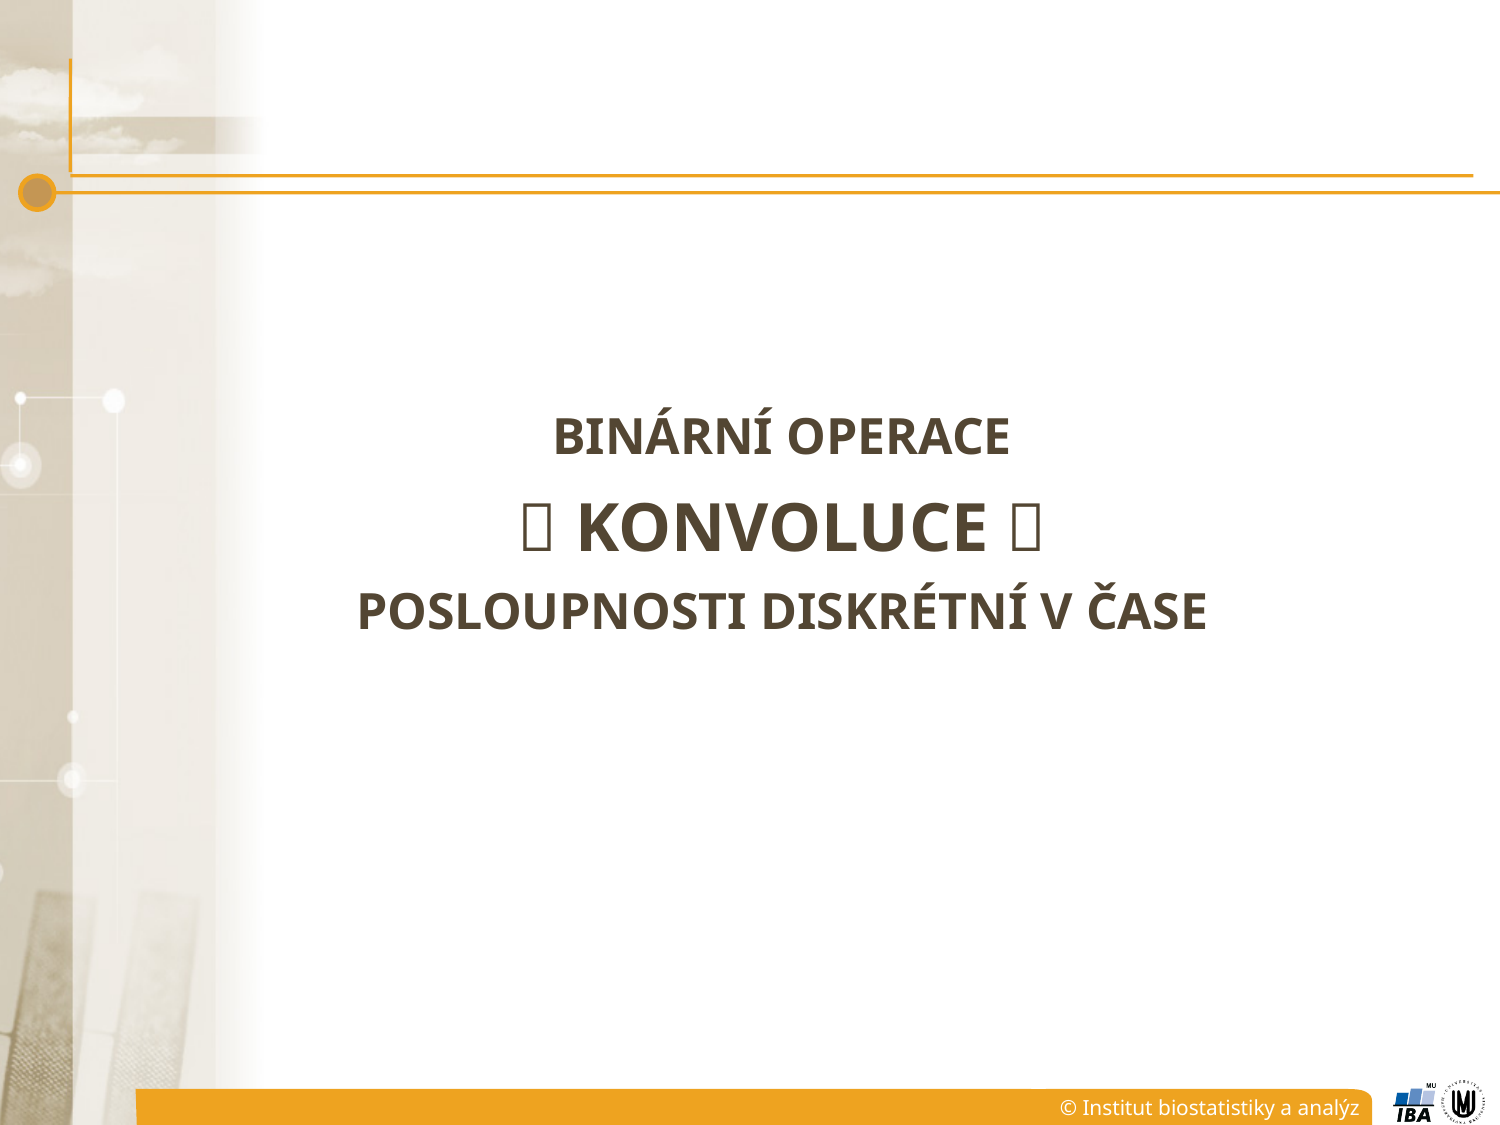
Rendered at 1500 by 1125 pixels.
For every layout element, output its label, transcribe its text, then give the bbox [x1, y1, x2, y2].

list BINÁRNÍ OPERACE  KONVOLUCE  posloupnosti DISKRÉTNÍ V ČASE [81, 396, 1483, 1048]
picture [1441, 1080, 1485, 1124]
picture [0, 0, 278, 1125]
picture [1393, 1083, 1436, 1122]
